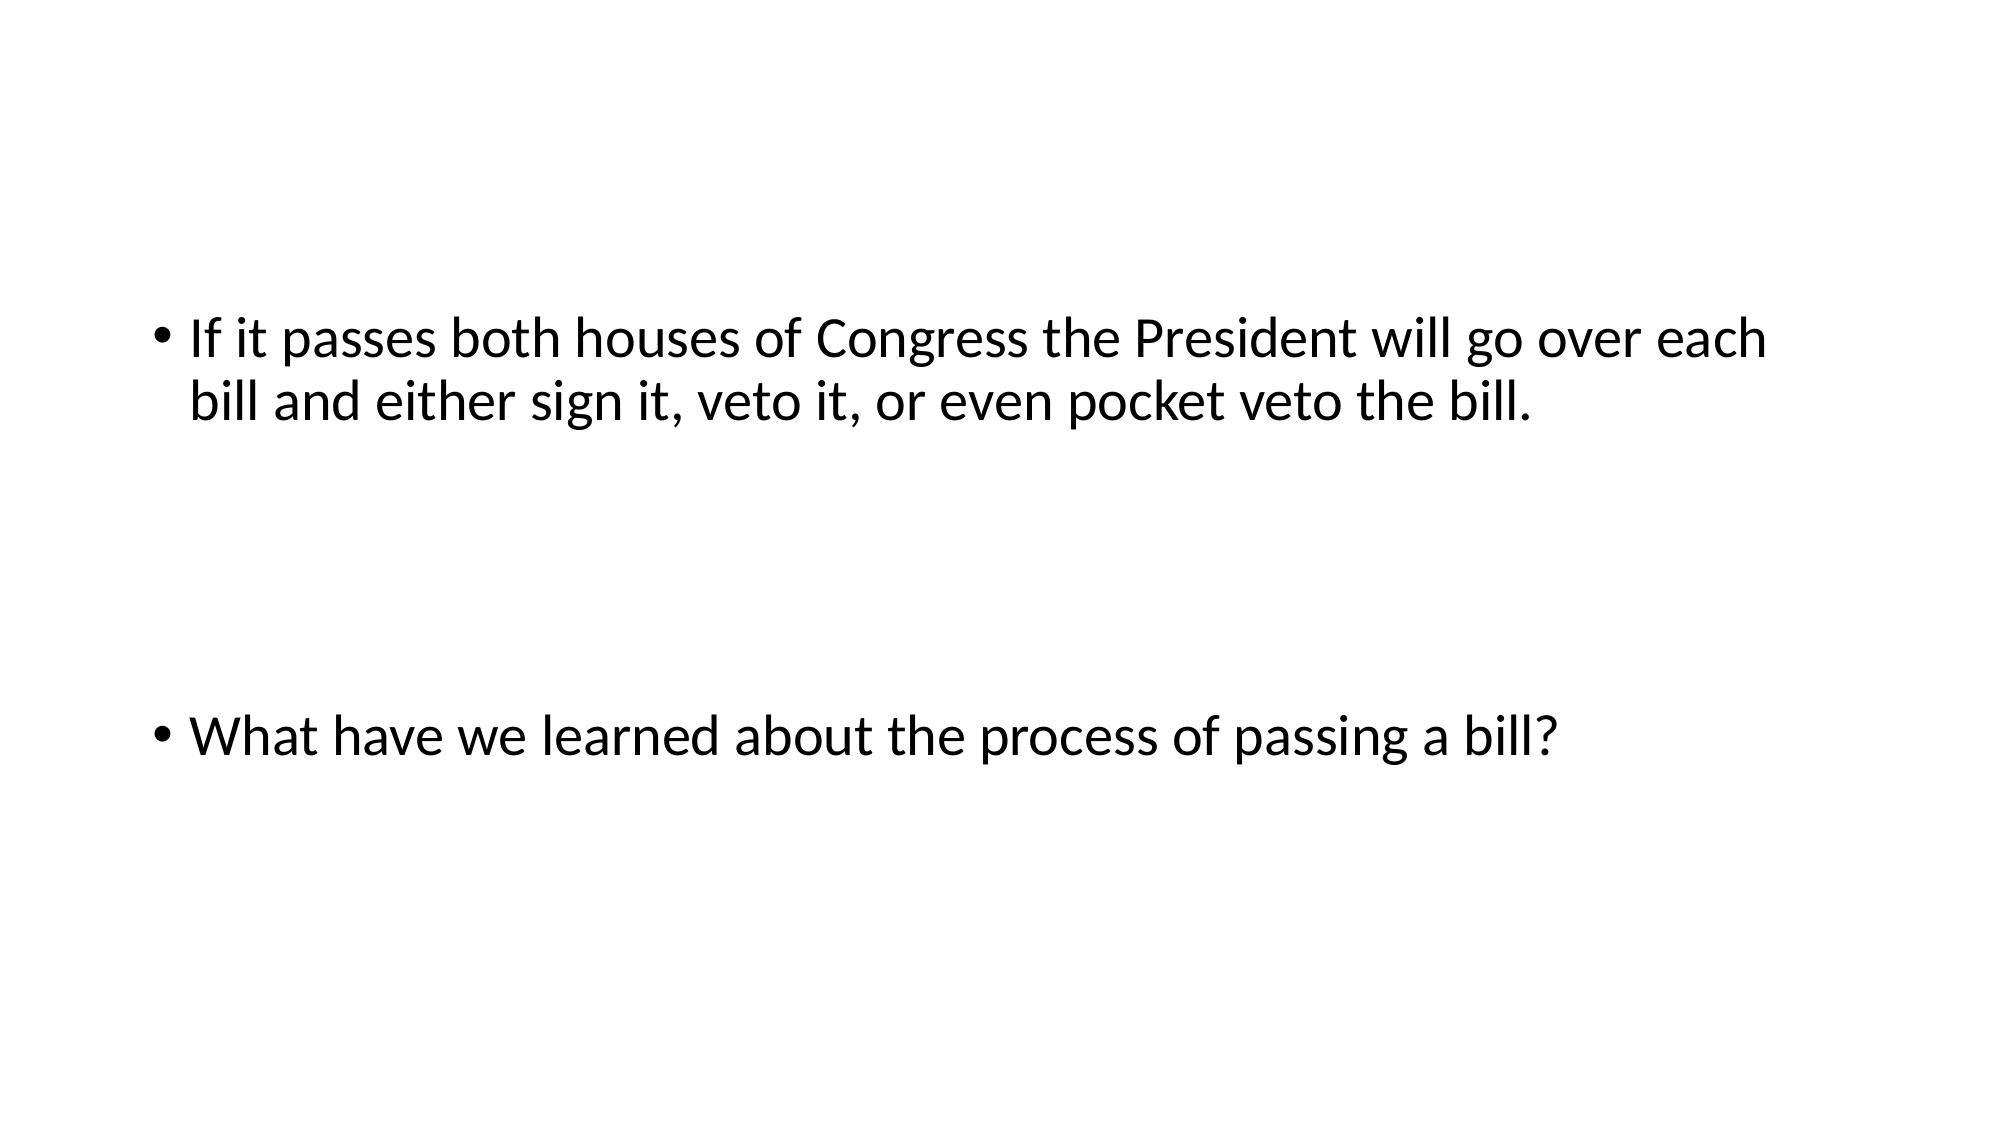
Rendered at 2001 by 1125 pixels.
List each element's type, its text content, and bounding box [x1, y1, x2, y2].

list If it passes both houses of Congress the President will go over each bill and either sign it, veto it, or even pocket veto the bill. What have we learned about the process of passing a bill? [137, 299, 1863, 1014]
